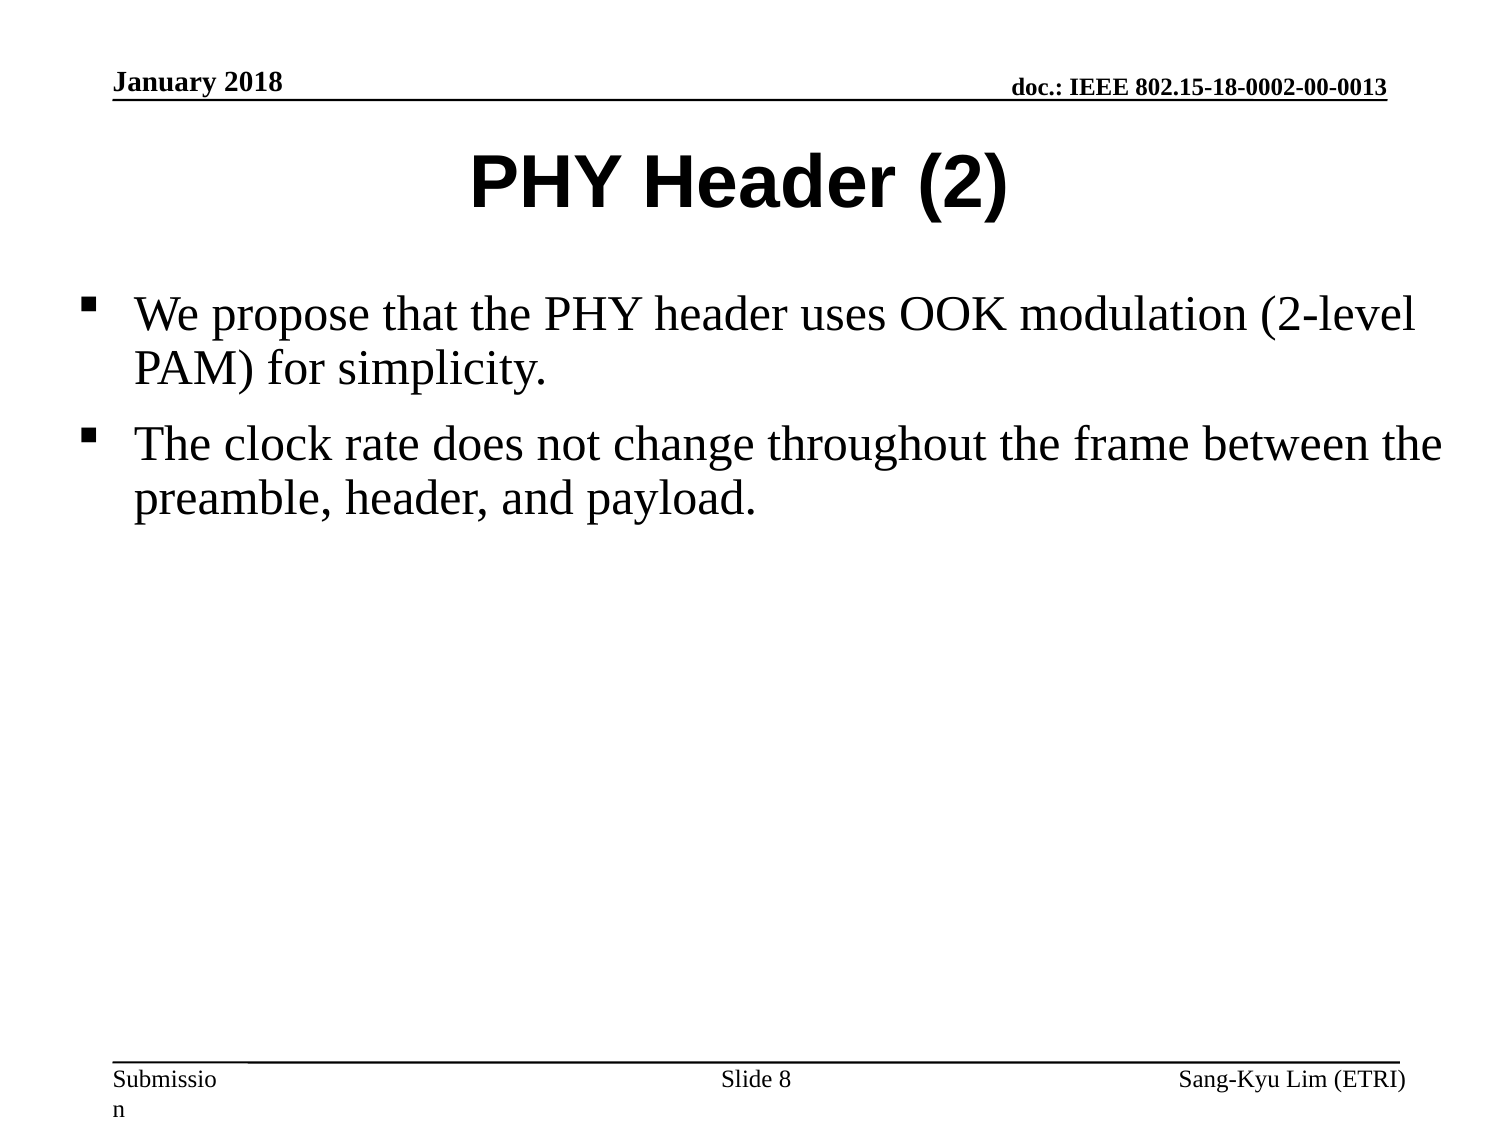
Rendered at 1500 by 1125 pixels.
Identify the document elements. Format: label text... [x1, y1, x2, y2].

footer Sang-Kyu Lim (ETRI) [893, 1061, 1407, 1093]
text_box PHY Header (2) [0, 125, 1500, 252]
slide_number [112, 61, 376, 98]
slide_number Slide 8 [712, 1061, 800, 1093]
text_box We propose that the PHY header uses OOK modulation (2-level PAM) for simplicity. The clock rate does not change throughout the frame between the preamble, header, and payload. [62, 279, 1496, 846]
